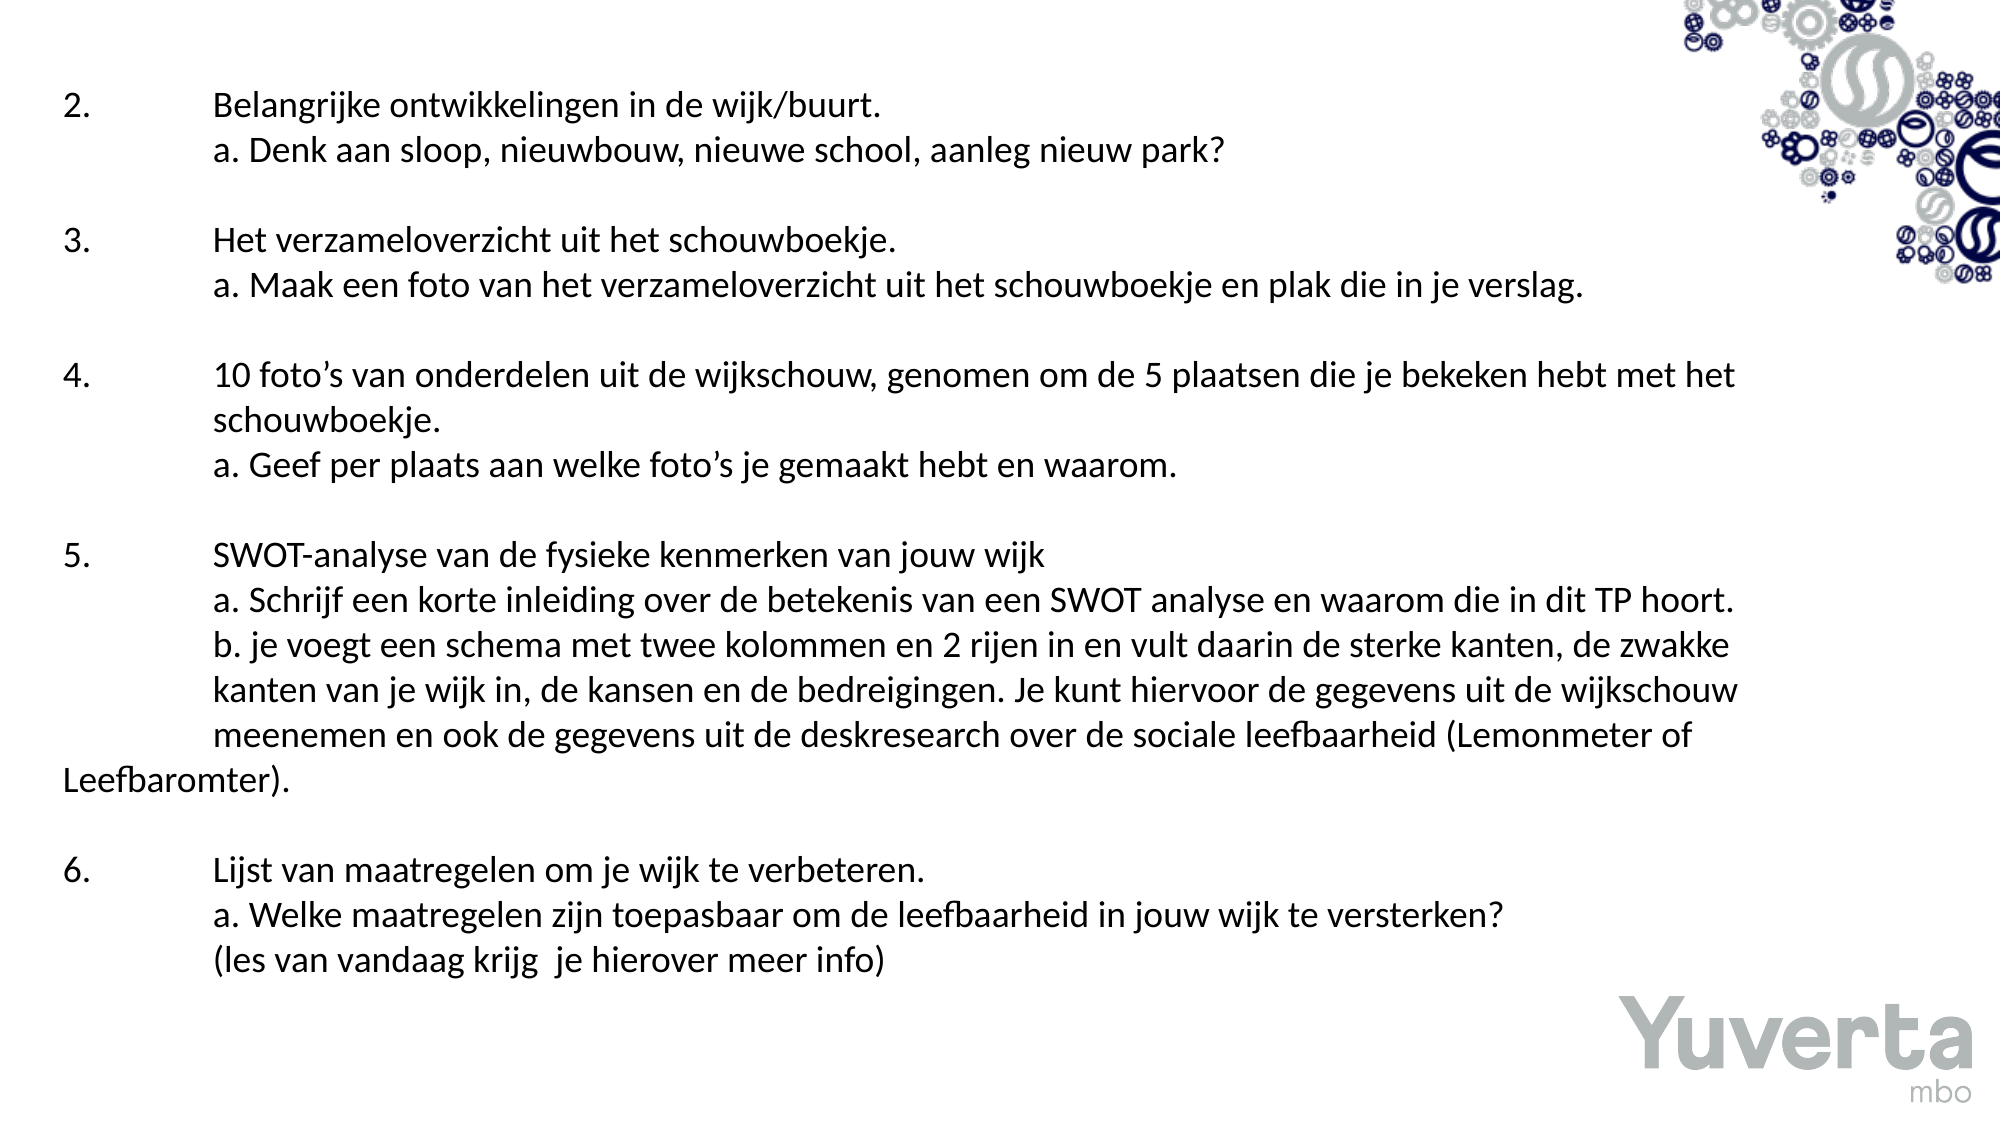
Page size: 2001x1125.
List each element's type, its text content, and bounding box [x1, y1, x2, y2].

picture [0, 0, 2000, 1125]
text_box 2. Belangrijke ontwikkelingen in de wijk/buurt. a. Denk aan sloop, nieuwbouw, nieuwe school, aanleg nieuw park? 3. Het verzameloverzicht uit het schouwboekje. a. Maak een foto van het verzameloverzicht uit het schouwboekje en plak die in je verslag. 4. 10 foto’s van onderdelen uit de wijkschouw, genomen om de 5 plaatsen die je bekeken hebt met het schouwboekje. a. Geef per plaats aan welke foto’s je gemaakt hebt en waarom. 5. SWOT-analyse van de fysieke kenmerken van jouw wijk a. Schrijf een korte inleiding over de betekenis van een SWOT analyse en waarom die in dit TP hoort. b. je voegt een schema met twee kolommen en 2 rijen in en vult daarin de sterke kanten, de zwakke kanten van je wijk in, de kansen en de bedreigingen. Je kunt hiervoor de gegevens uit de wijkschouw meenemen en ook de gegevens uit de deskresearch over de sociale leefbaarheid (Lemonmeter of Leefbaromter). 6. Lijst van maatregelen om je wijk te verbeteren. a. Welke maatregelen zijn toepasbaar om de leefbaarheid in jouw wijk te versterken? (les van vandaag krijg je hierover meer info) [48, 72, 1843, 988]
